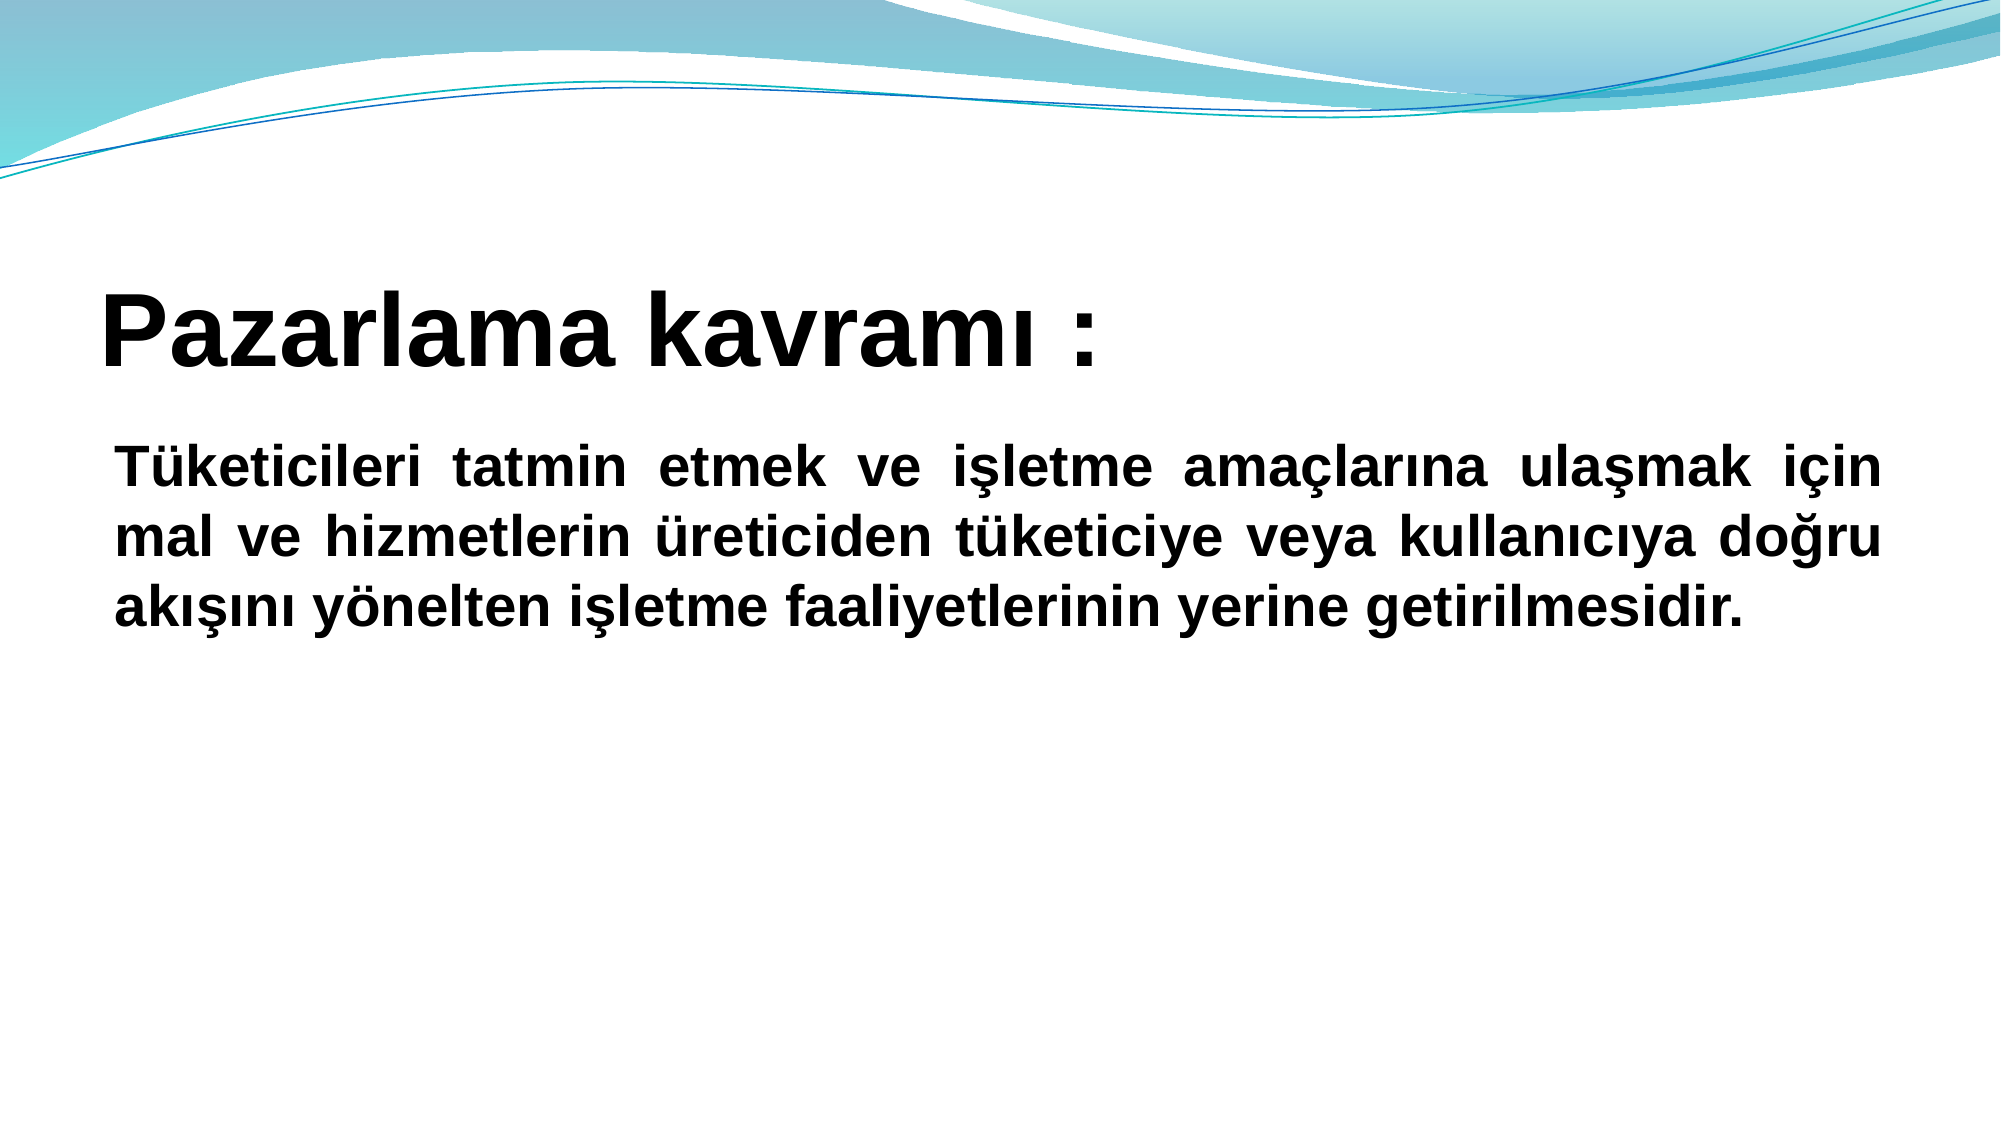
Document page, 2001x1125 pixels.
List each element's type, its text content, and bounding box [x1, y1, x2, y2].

list Tüketicileri tatmin etmek ve işletme amaçlarına ulaşmak için mal ve hizmetlerin üreticiden tüketiciye veya kullanıcıya doğru akışını yönelten işletme faaliyetlerinin yerine getirilmesidir. [99, 420, 1900, 1038]
title Pazarlama kavramı : [99, 179, 1900, 388]
